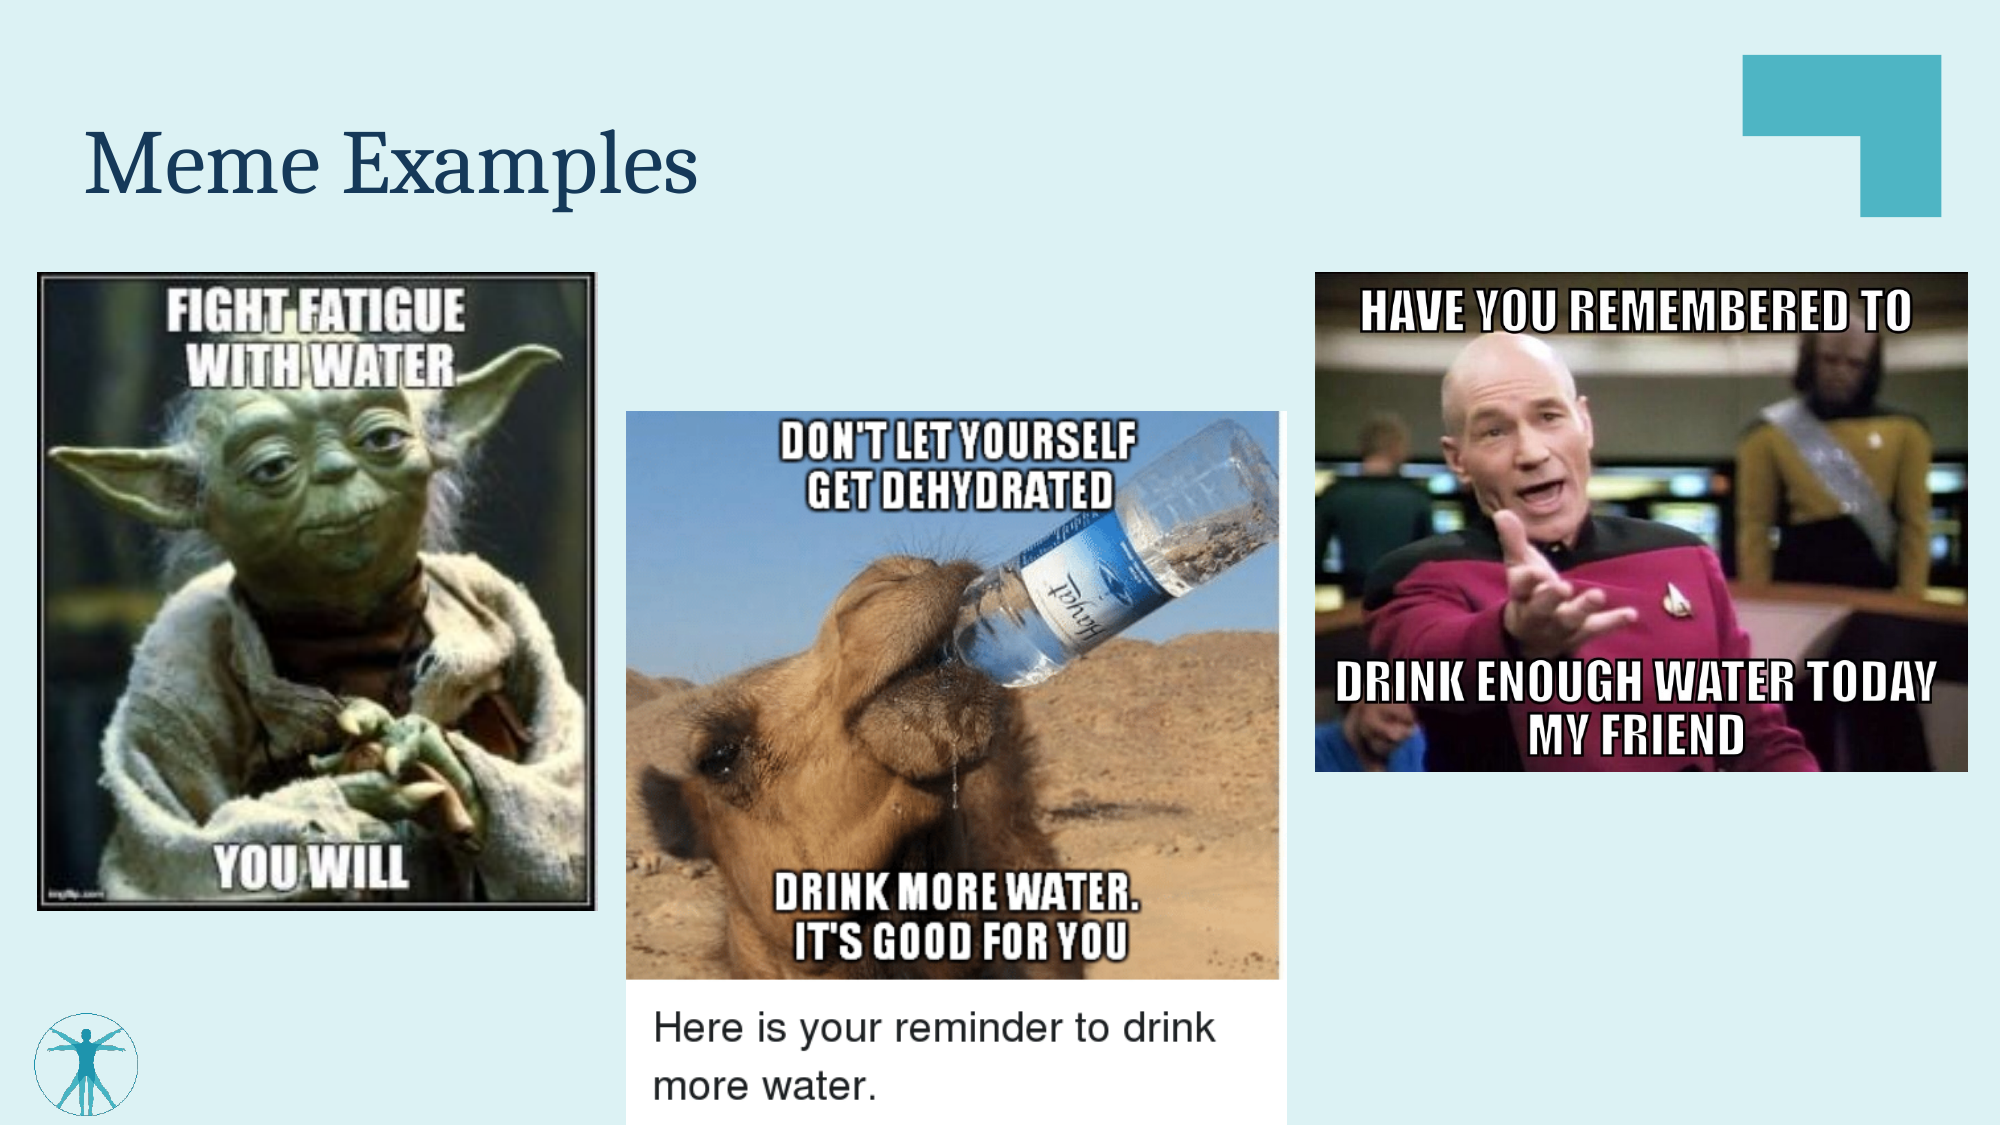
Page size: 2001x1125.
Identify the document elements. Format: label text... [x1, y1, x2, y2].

picture [34, 1013, 138, 1116]
picture [1315, 272, 1968, 772]
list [36, 272, 598, 911]
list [626, 411, 1287, 1125]
title Meme Examples [68, 54, 1743, 273]
